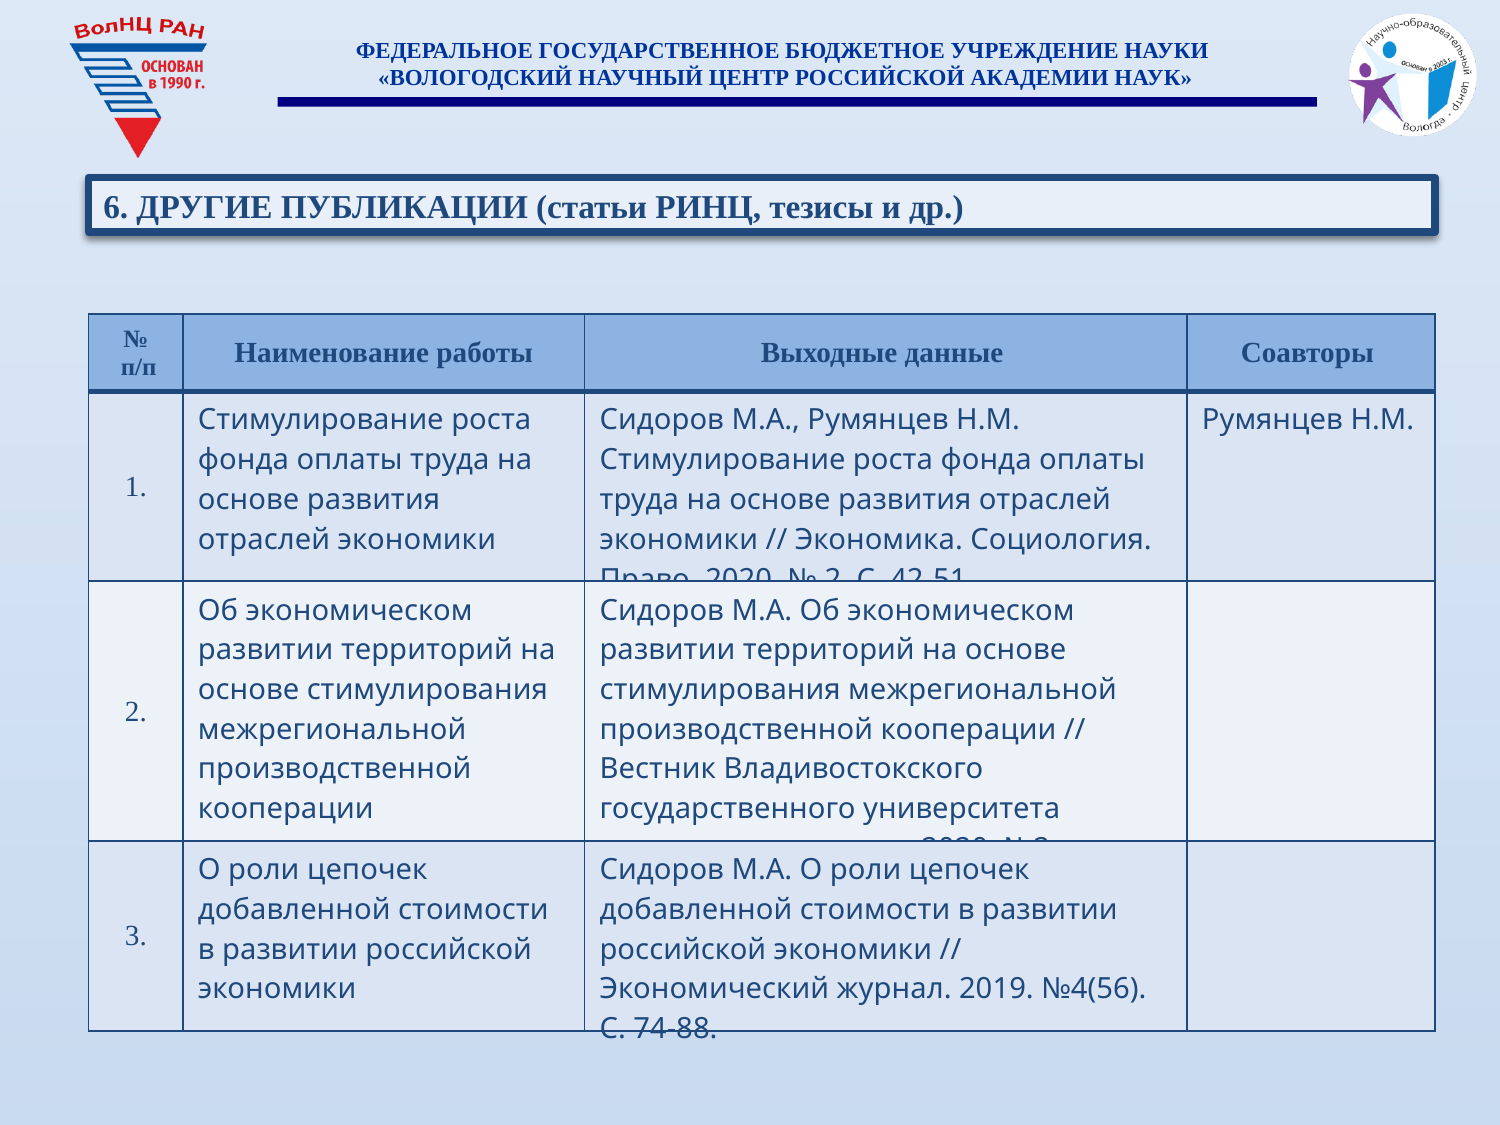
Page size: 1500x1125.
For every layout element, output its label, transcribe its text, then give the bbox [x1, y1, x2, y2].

picture [69, 17, 207, 158]
table_header Соавторы [1188, 315, 1434, 389]
text_box ФЕДЕРАЛЬНОЕ ГОСУДАРСТВЕННОЕ БЮДЖЕТНОЕ УЧРЕЖДЕНИЕ НАУКИ «ВОЛОГОДСКИЙ НАУЧНЫЙ ЦЕНТР РОССИЙСКОЙ АКАДЕМИИ НАУК» [211, 31, 1339, 98]
table_cell Сидоров М.А. О роли цепочек добавленной стоимости в развитии российской экономики // Экономический журнал. 2019. №4(56). С. 74-88. [585, 842, 1186, 1030]
picture [1345, 10, 1478, 138]
table_header № п/п [89, 315, 182, 389]
table_cell Румянцев Н.М. [1188, 394, 1434, 580]
table_cell 2. [89, 582, 182, 840]
table_header Выходные данные [585, 315, 1186, 389]
table_cell 3. [89, 842, 182, 1030]
table_cell Сидоров М.А., Румянцев Н.М. Стимулирование роста фонда оплаты труда на основе развития отраслей экономики // Экономика. Социология. Право. 2020. № 2. С. 42-51 [585, 394, 1186, 580]
table_cell О роли цепочек добавленной стоимости в развитии российской экономики [184, 842, 584, 1030]
text_box 6. ДРУГИЕ ПУБЛИКАЦИИ (статьи РИНЦ, тезисы и др.) [85, 174, 1439, 236]
table_cell [1188, 842, 1434, 1030]
table_cell [1188, 582, 1434, 840]
table_header Наименование работы [184, 315, 584, 389]
table_cell Сидоров М.А. Об экономическом развитии территорий на основе стимулирования межрегиональной производственной кооперации // Вестник Владивостокского государственного университета экономики и сервиса. 2020. №2. [585, 582, 1186, 840]
table_cell Об экономическом развитии территорий на основе стимулирования межрегиональной производственной кооперации [184, 582, 584, 840]
table_cell 1. [89, 394, 182, 580]
table_cell Стимулирование роста фонда оплаты труда на основе развития отраслей экономики [184, 394, 584, 580]
